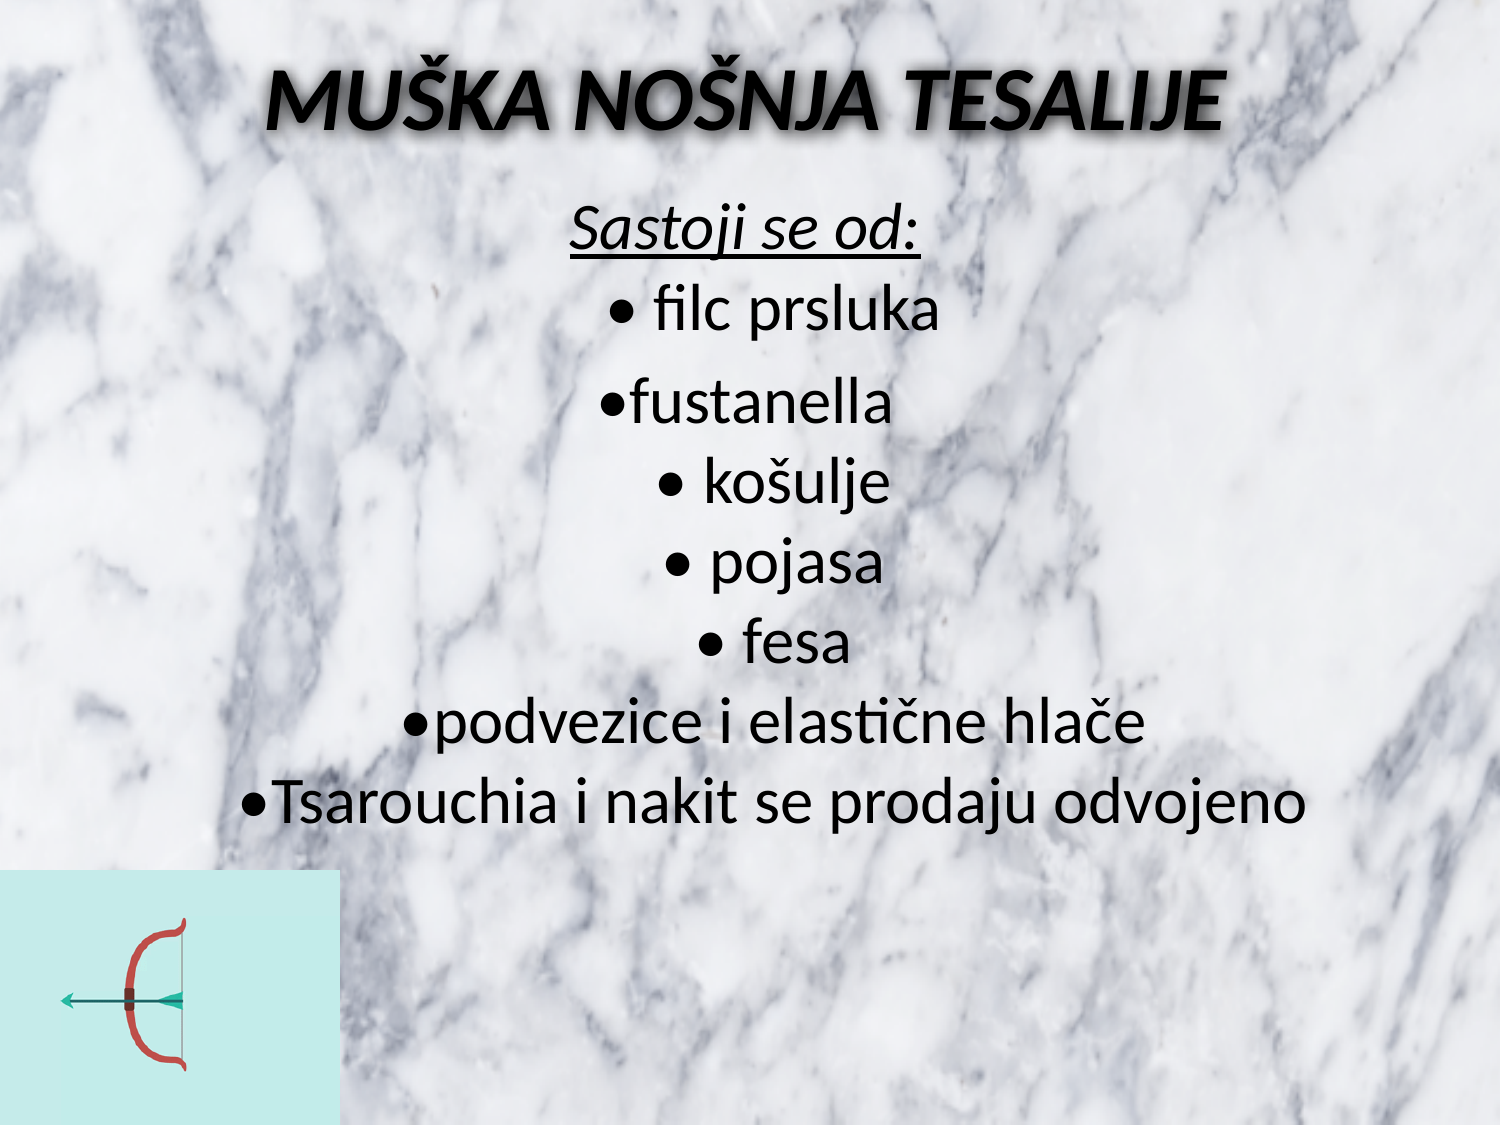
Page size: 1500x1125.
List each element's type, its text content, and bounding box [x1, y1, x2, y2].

picture [0, 0, 1500, 1125]
title MUŠKA NOŠNJA TESALIJE [70, 0, 1421, 175]
list Sastoji se od: • filc prsluka •fustanella • košulje • pojasa • fesa •podvezice i elastične hlače •Tsarouchia i nakit se prodaju odvojeno [70, 175, 1421, 919]
